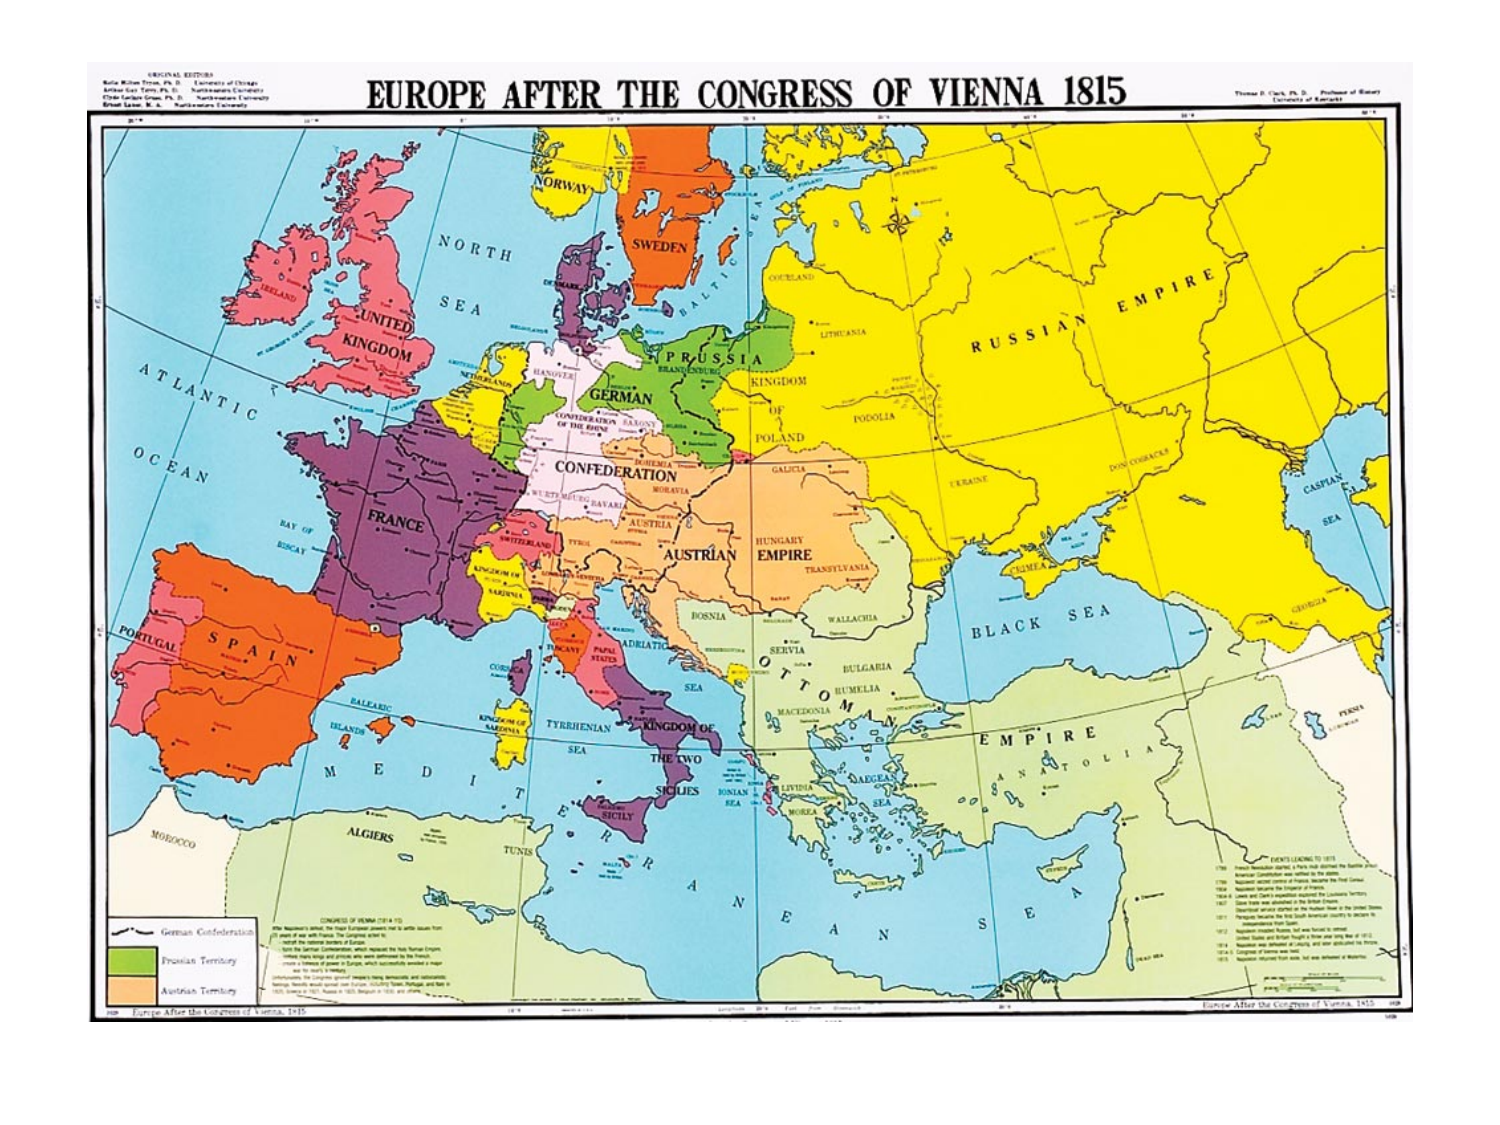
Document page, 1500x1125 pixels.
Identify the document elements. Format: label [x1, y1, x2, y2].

list [87, 62, 1413, 1022]
